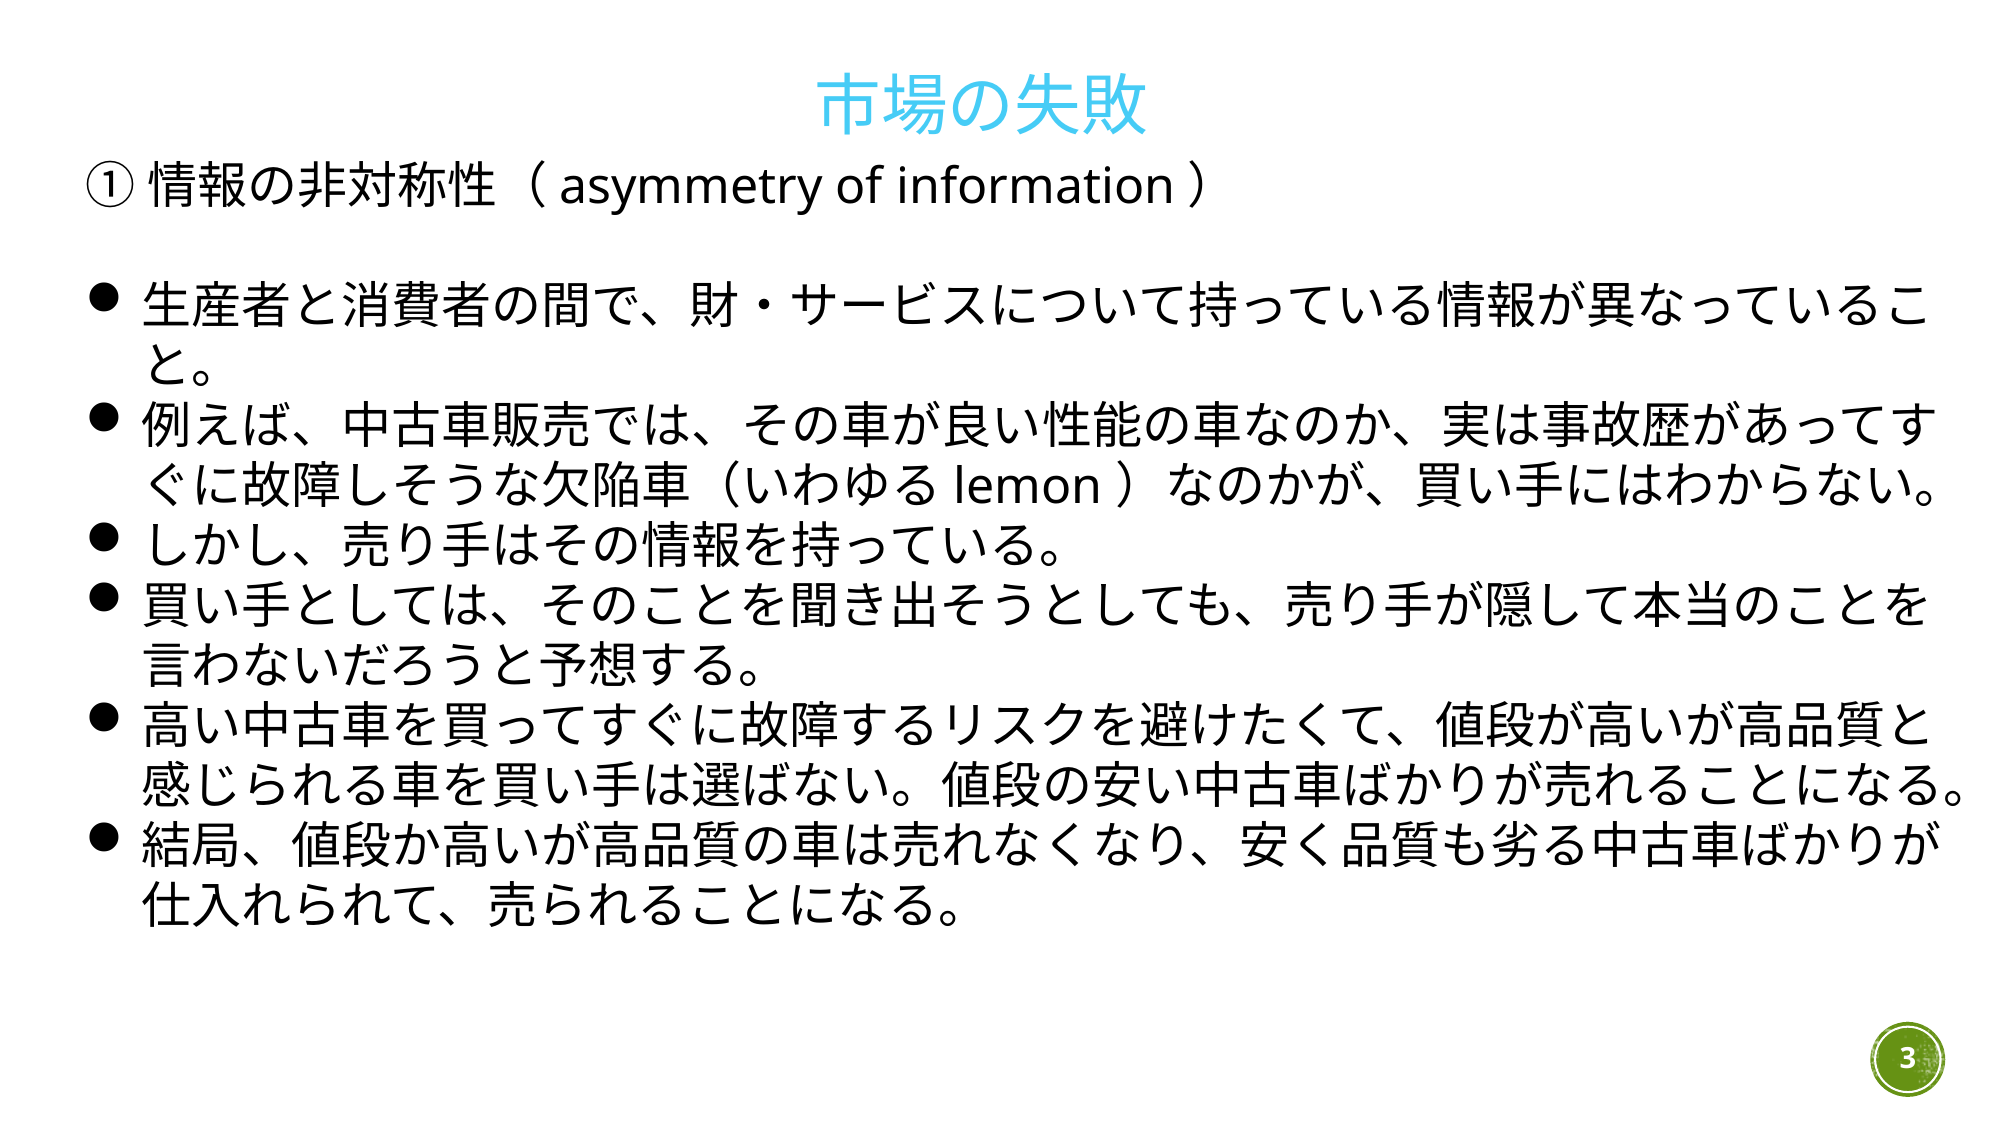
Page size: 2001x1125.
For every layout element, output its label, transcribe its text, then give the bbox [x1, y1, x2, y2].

text_box ①情報の非対称性（asymmetry of information） 生産者と消費者の間で、財・サービスについて持っている情報が異なっていること。 例えば、中古車販売では、その車が良い性能の車なのか、実は事故歴があってすぐに故障しそうな欠陥車（いわゆるlemon）なのかが、買い手にはわからない。 しかし、売り手はその情報を持っている。 買い手としては、そのことを聞き出そうとしても、売り手が隠して本当のことを言わないだろうと予想する。 高い中古車を買ってすぐに故障するリスクを避けたくて、値段が高いが高品質と感じられる車を買い手は選ばない。値段の安い中古車ばかりが売れることになる。 結局、値段か高いが高品質の車は売れなくなり、安く品質も劣る中古車ばかりが仕入れられて、売られることになる。 [70, 146, 1961, 1005]
text_box 市場の失敗 [47, 55, 1916, 151]
slide_number 3 [1855, 1028, 1961, 1089]
